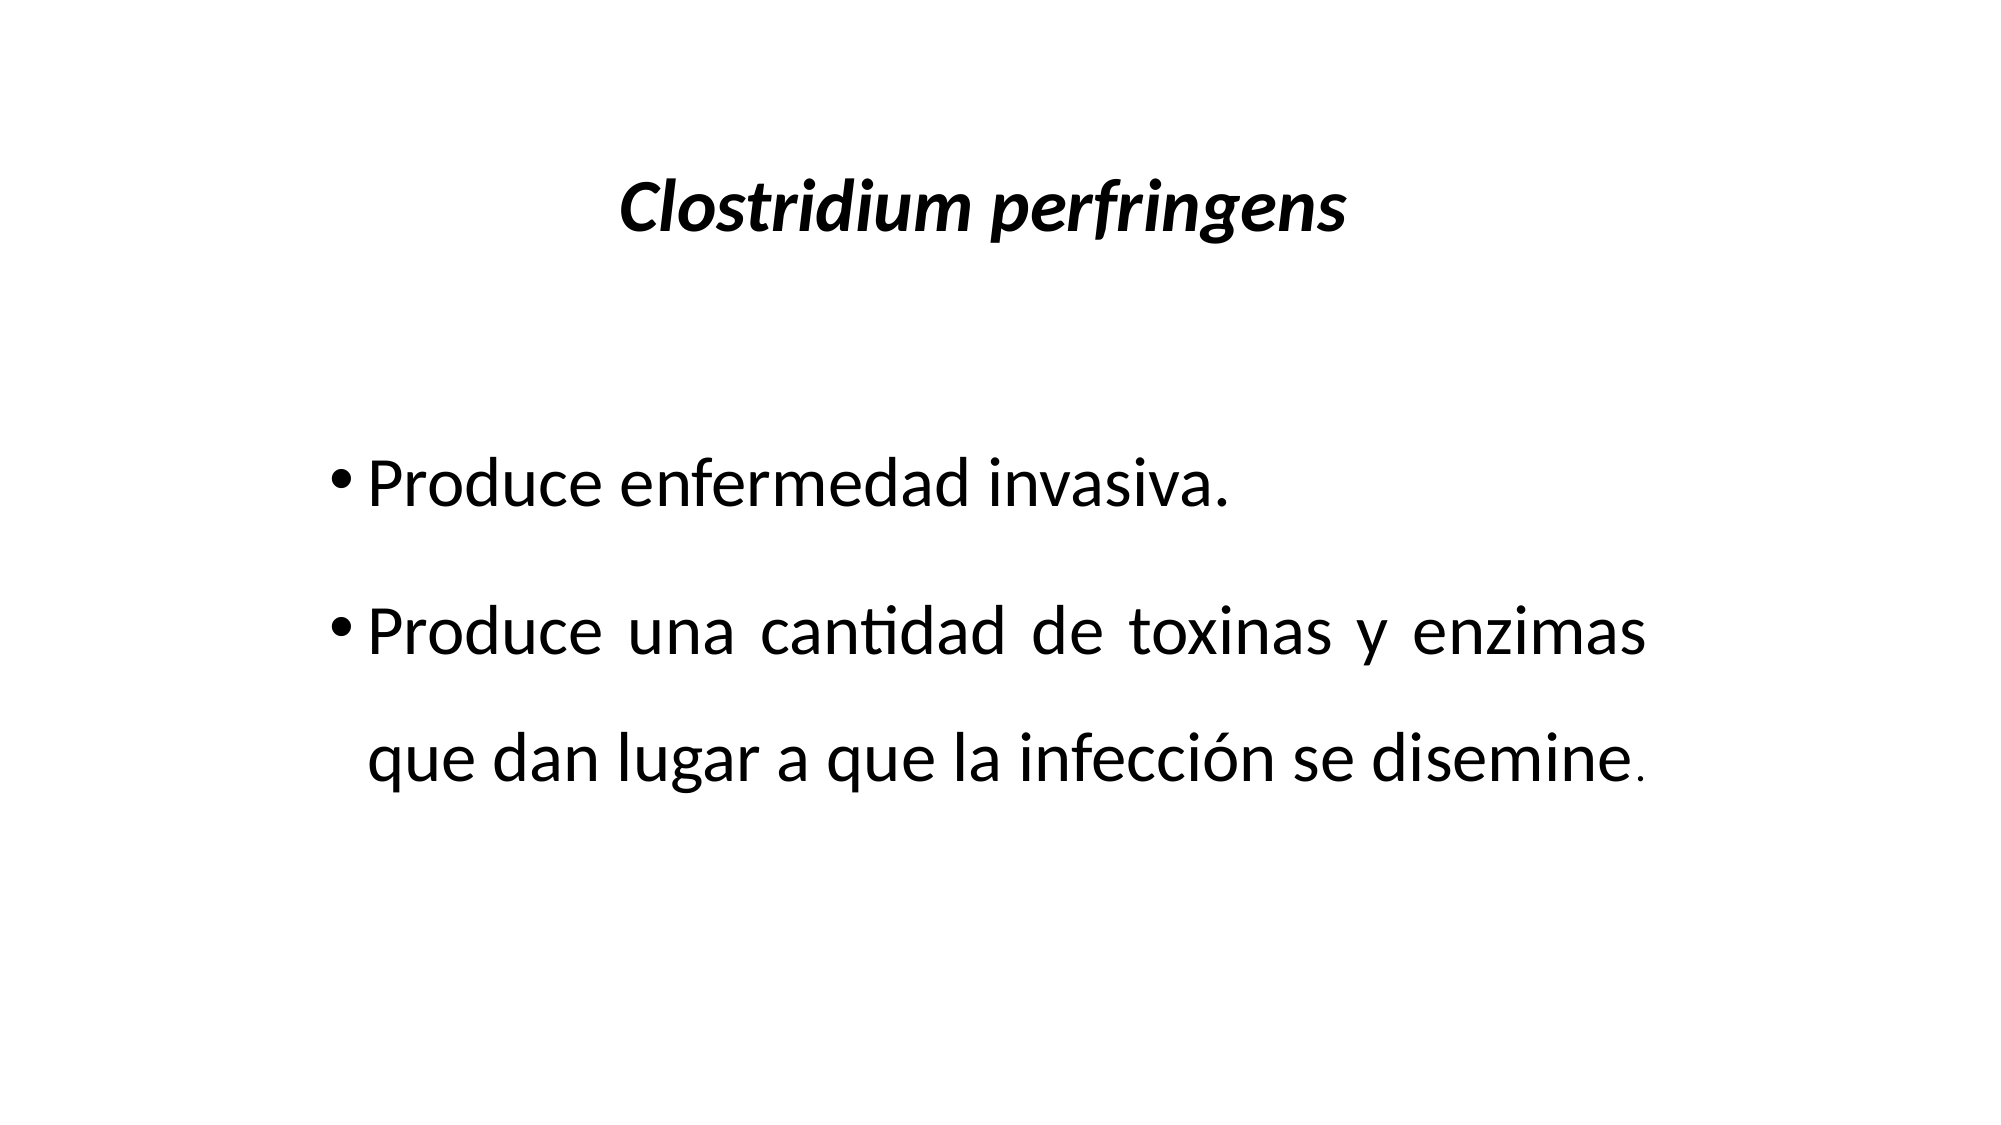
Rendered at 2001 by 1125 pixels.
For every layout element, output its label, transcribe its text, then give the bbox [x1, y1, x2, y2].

title Clostridium perfringens [308, 113, 1659, 302]
list Produce enfermedad invasiva. Produce una cantidad de toxinas y enzimas que dan lugar a que la infección se disemine. [314, 385, 1665, 804]
